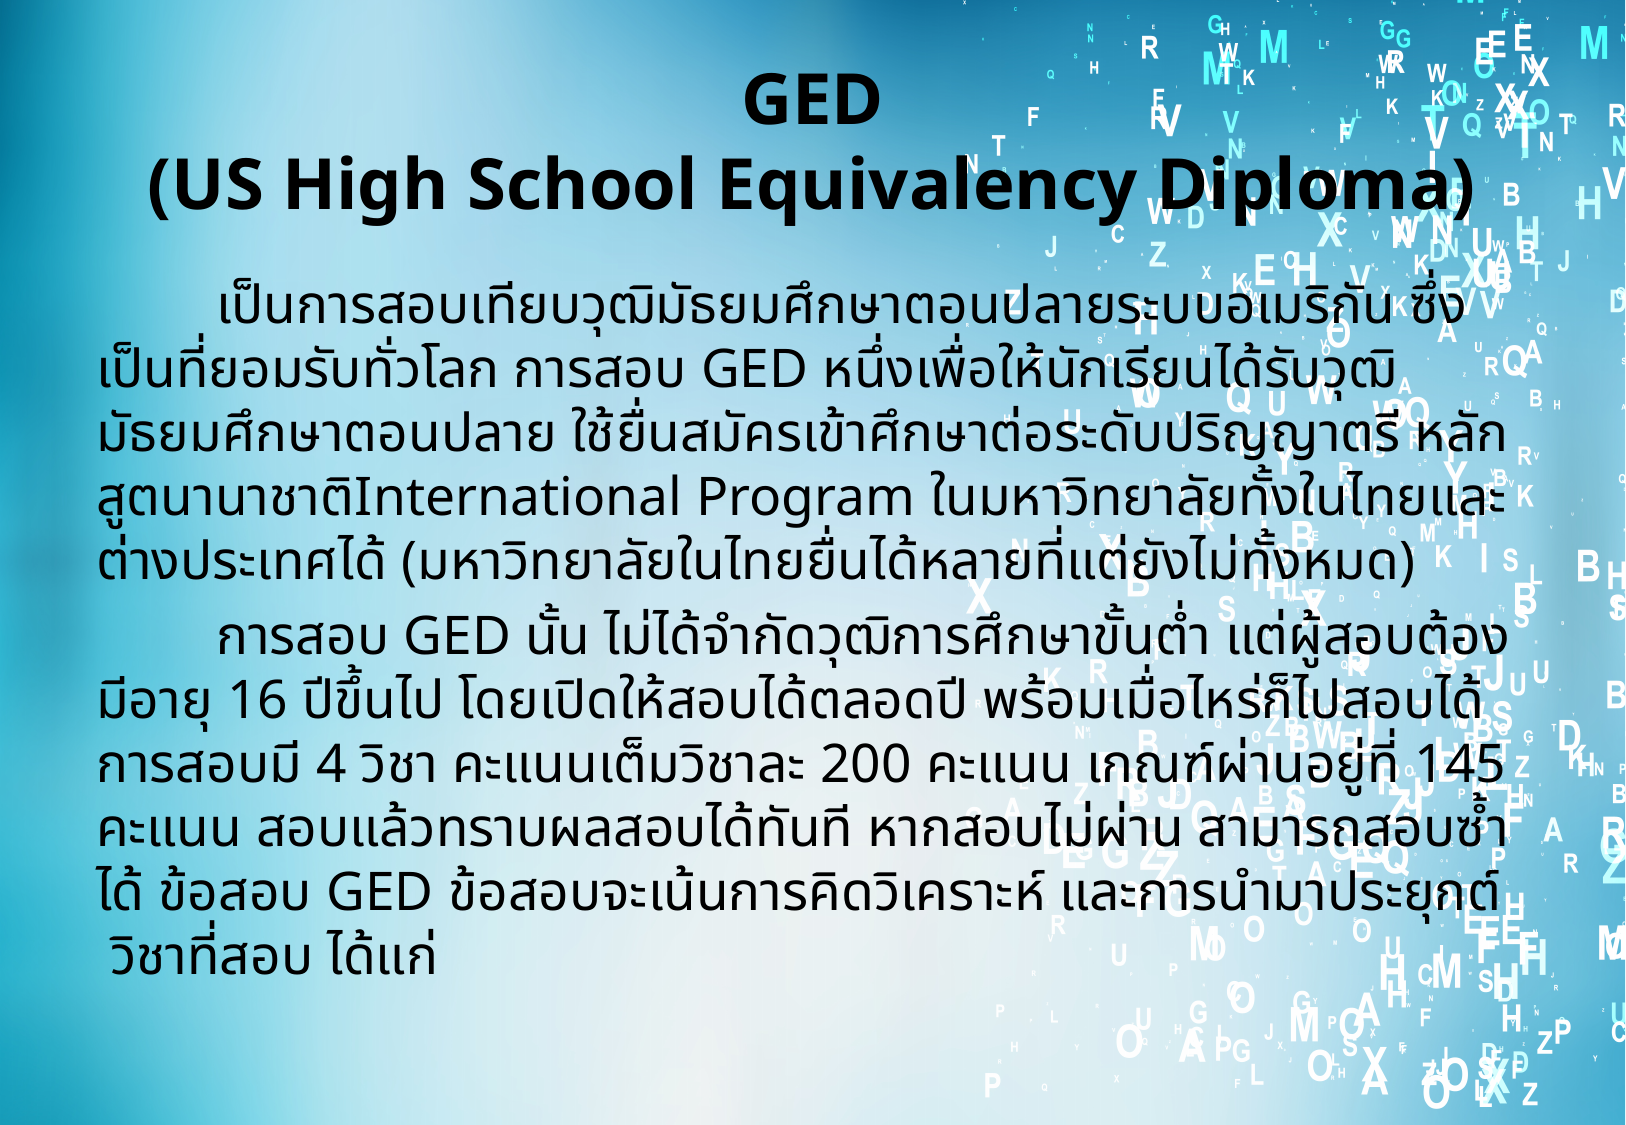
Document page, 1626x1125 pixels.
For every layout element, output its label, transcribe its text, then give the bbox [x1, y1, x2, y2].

picture [0, 0, 1626, 1125]
list เป็นการสอบเทียบวุฒิมัธยมศึกษาตอนปลายระบบอเมริกัน ซึ่งเป็นที่ยอมรับทั่วโลก การสอบ GED หนึ่งเพื่อให้นักเรียนได้รับวุฒิมัธยมศึกษาตอนปลาย ใช้ยื่นสมัครเข้าศึกษาต่อระดับปริญญาตรี หลักสูตนานาชาติInternational Program ในมหาวิทยาลัยทั้งในไทยและต่างประเทศได้ (มหาวิทยาลัยในไทยยื่นได้หลายที่แต่ยังไม่ทั้งหมด) การสอบ GED นั้น ไม่ได้จำกัดวุฒิการศึกษาขั้นต่ำ แต่ผู้สอบต้องมีอายุ 16 ปีขึ้นไป โดยเปิดให้สอบได้ตลอดปี พร้อมเมื่อไหร่ก็ไปสอบได้ การสอบมี 4 วิชา คะแนนเต็มวิชาละ 200 คะแนน เกณฑ์ผ่านอยู่ที่ 145 คะแนน สอบแล้วทราบผลสอบได้ทันที หากสอบไม่ผ่าน สามารถสอบซ้ำได้ ข้อสอบ GED ข้อสอบจะเน้นการคิดวิเคราะห์ และการนำมาประยุกต์ วิชาที่สอบ ได้แก่ [81, 262, 1544, 1005]
title GED (US High School Equivalency Diploma) [81, 45, 1544, 233]
